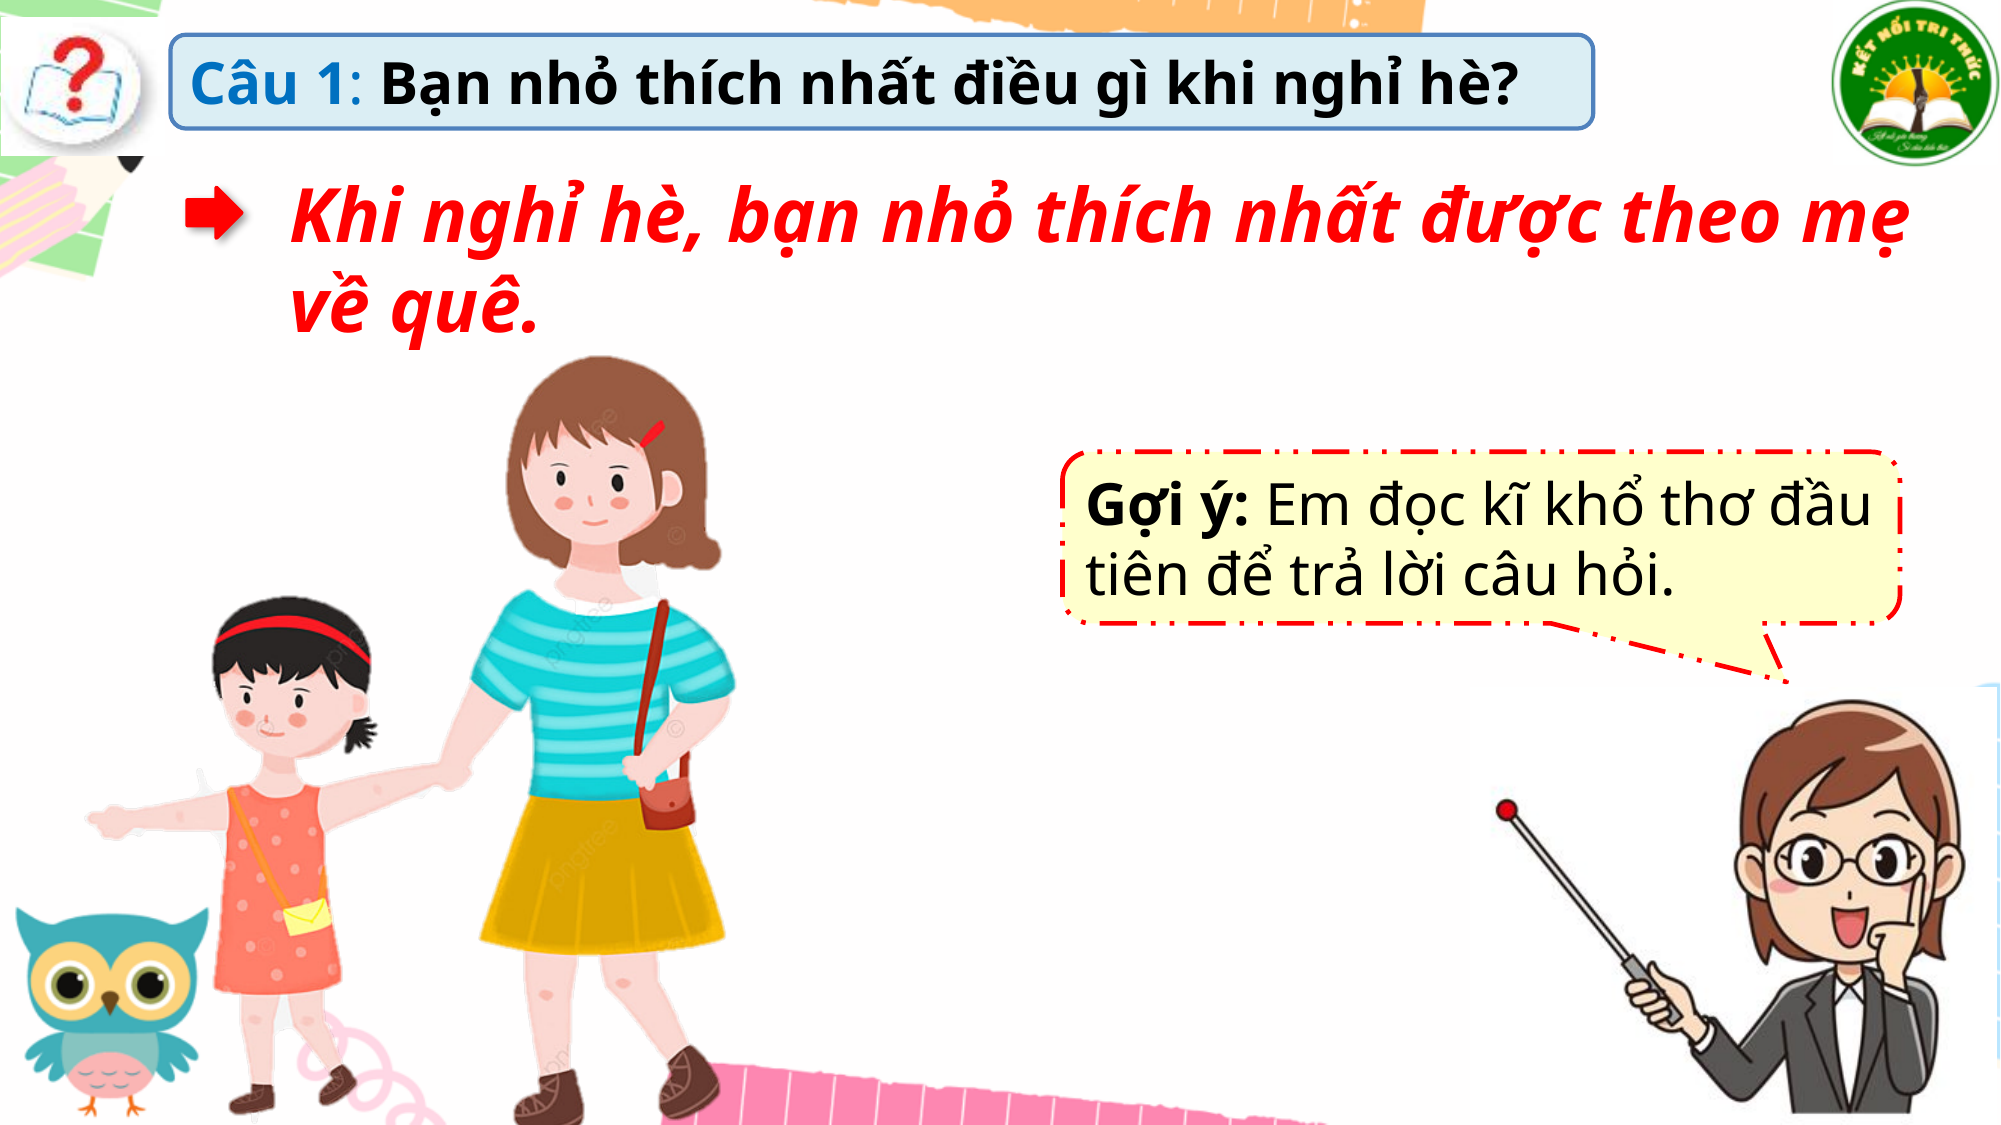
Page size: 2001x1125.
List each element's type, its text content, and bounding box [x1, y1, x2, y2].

text_box Câu 1: Bạn nhỏ thích nhất điều gì khi nghỉ hè? [171, 32, 1596, 131]
text_box Khi nghỉ hè, bạn nhỏ thích nhất được theo mẹ về quê. [274, 159, 1944, 355]
text_box [185, 185, 244, 240]
text_box Gợi ý: Em đọc kĩ khổ thơ đầu tiên để trả lời câu hỏi. [1060, 449, 1903, 685]
picture [0, 0, 2001, 1125]
